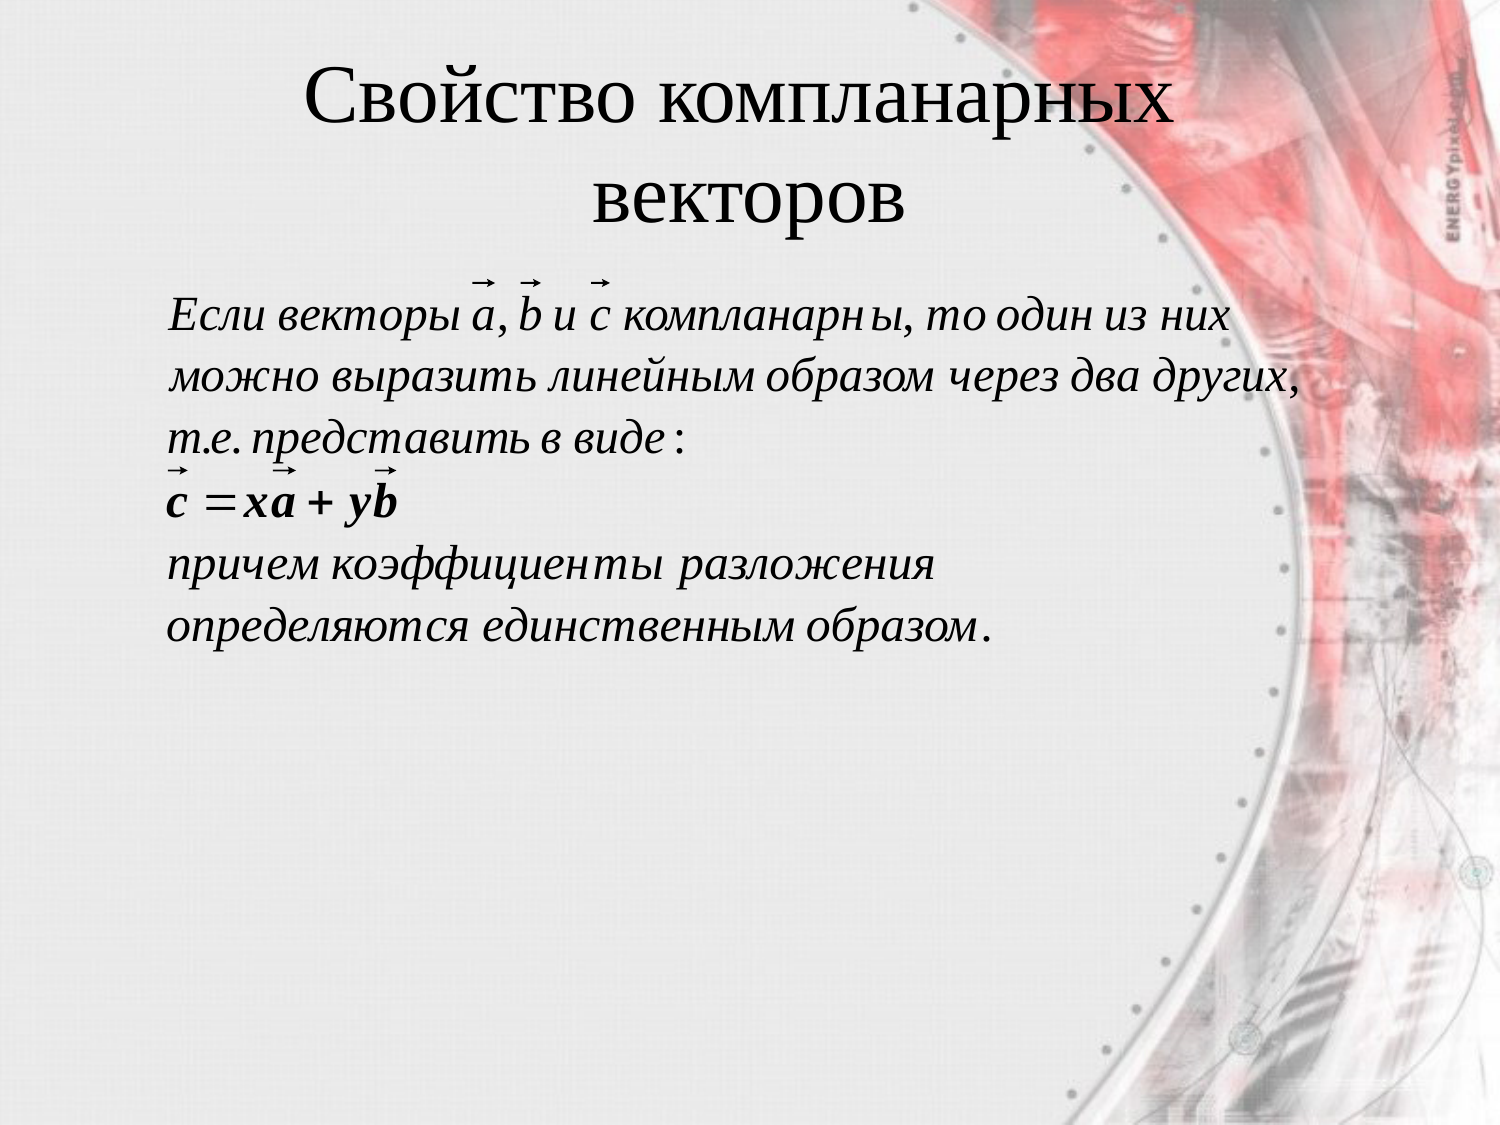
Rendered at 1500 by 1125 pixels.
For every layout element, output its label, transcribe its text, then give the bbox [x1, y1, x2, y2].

title Свойство компланарных векторов [75, 45, 1425, 233]
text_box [159, 455, 999, 662]
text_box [159, 266, 1307, 538]
picture [0, 0, 1500, 1125]
